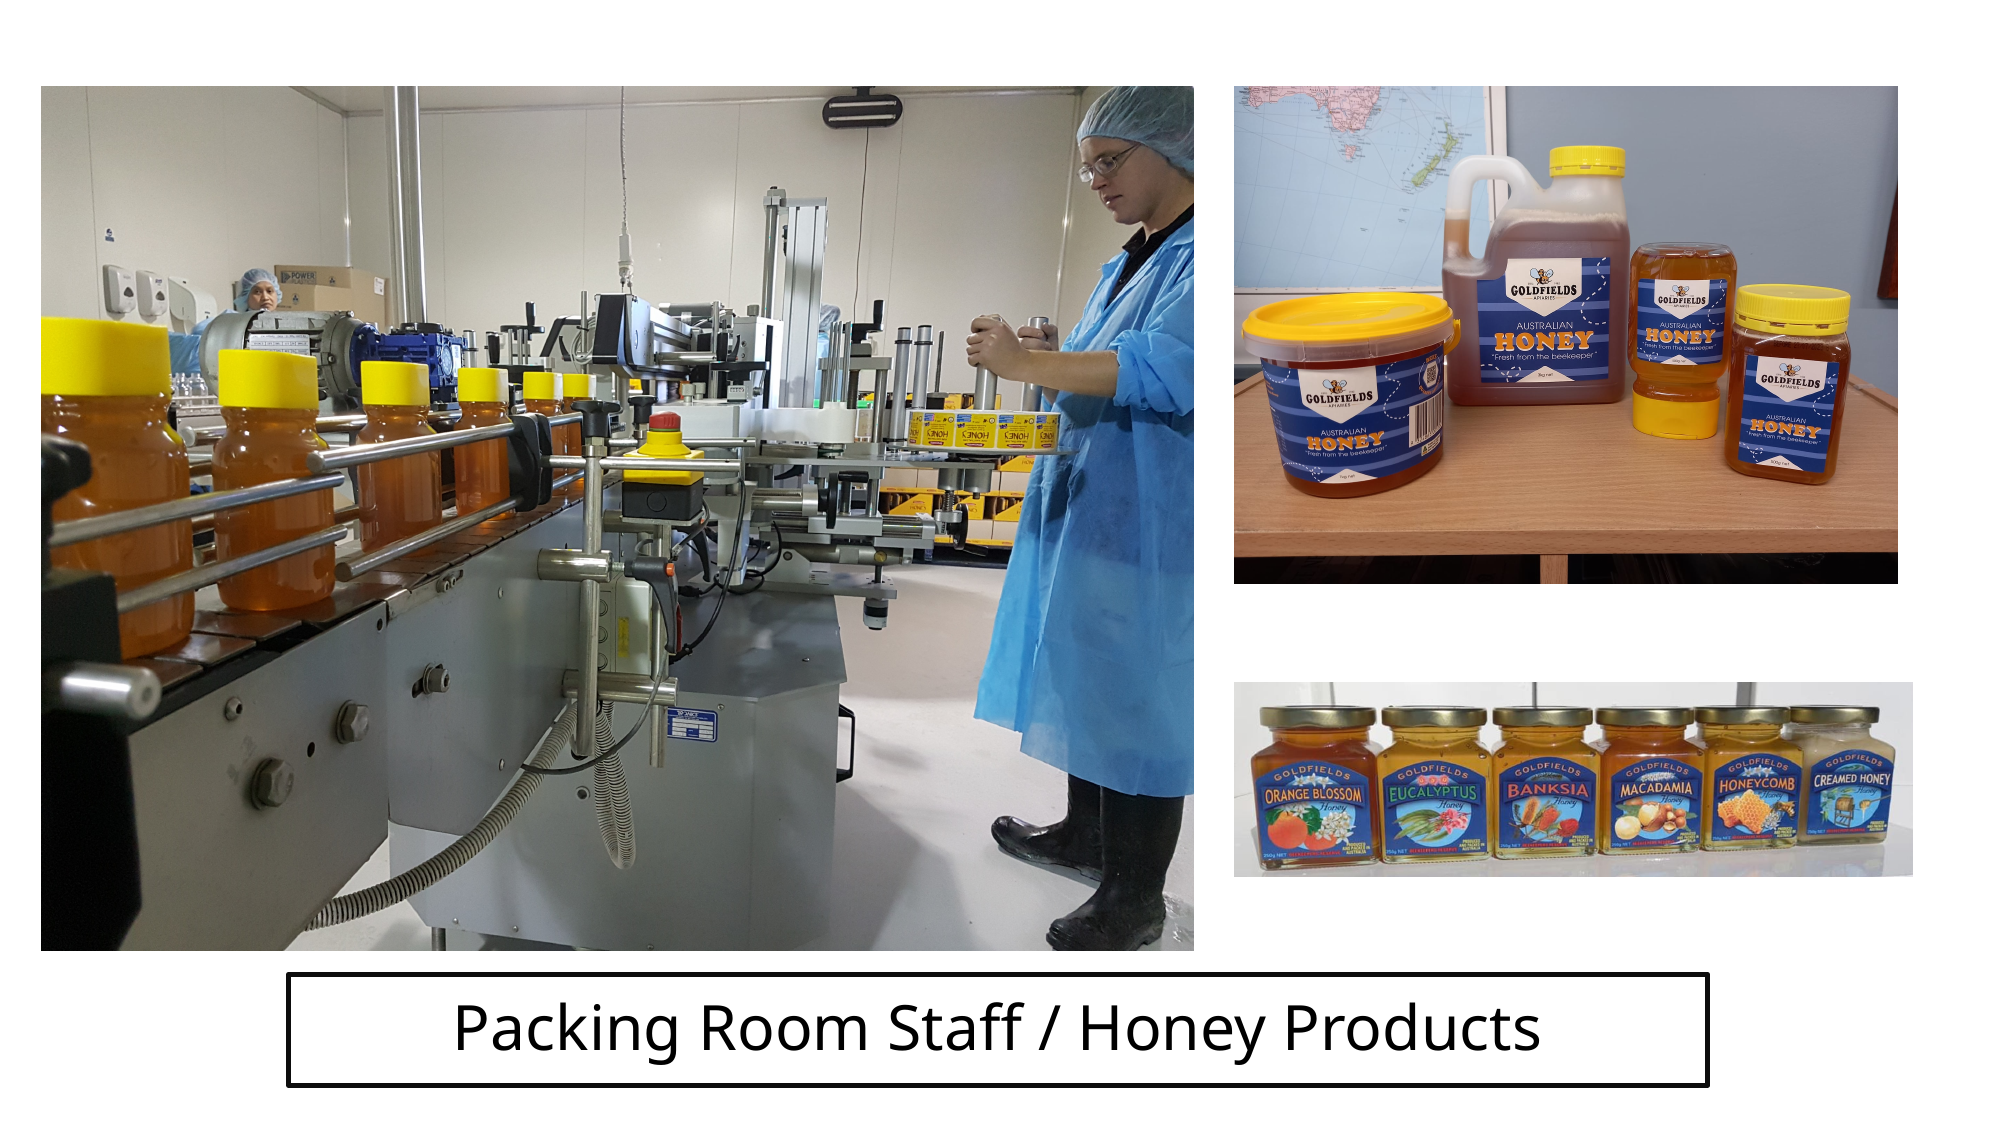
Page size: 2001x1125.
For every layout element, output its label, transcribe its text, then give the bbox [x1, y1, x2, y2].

picture [1234, 86, 1898, 584]
title Packing Room Staff / Honey Products [288, 974, 1708, 1086]
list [41, 86, 1194, 951]
picture [1234, 681, 1913, 877]
